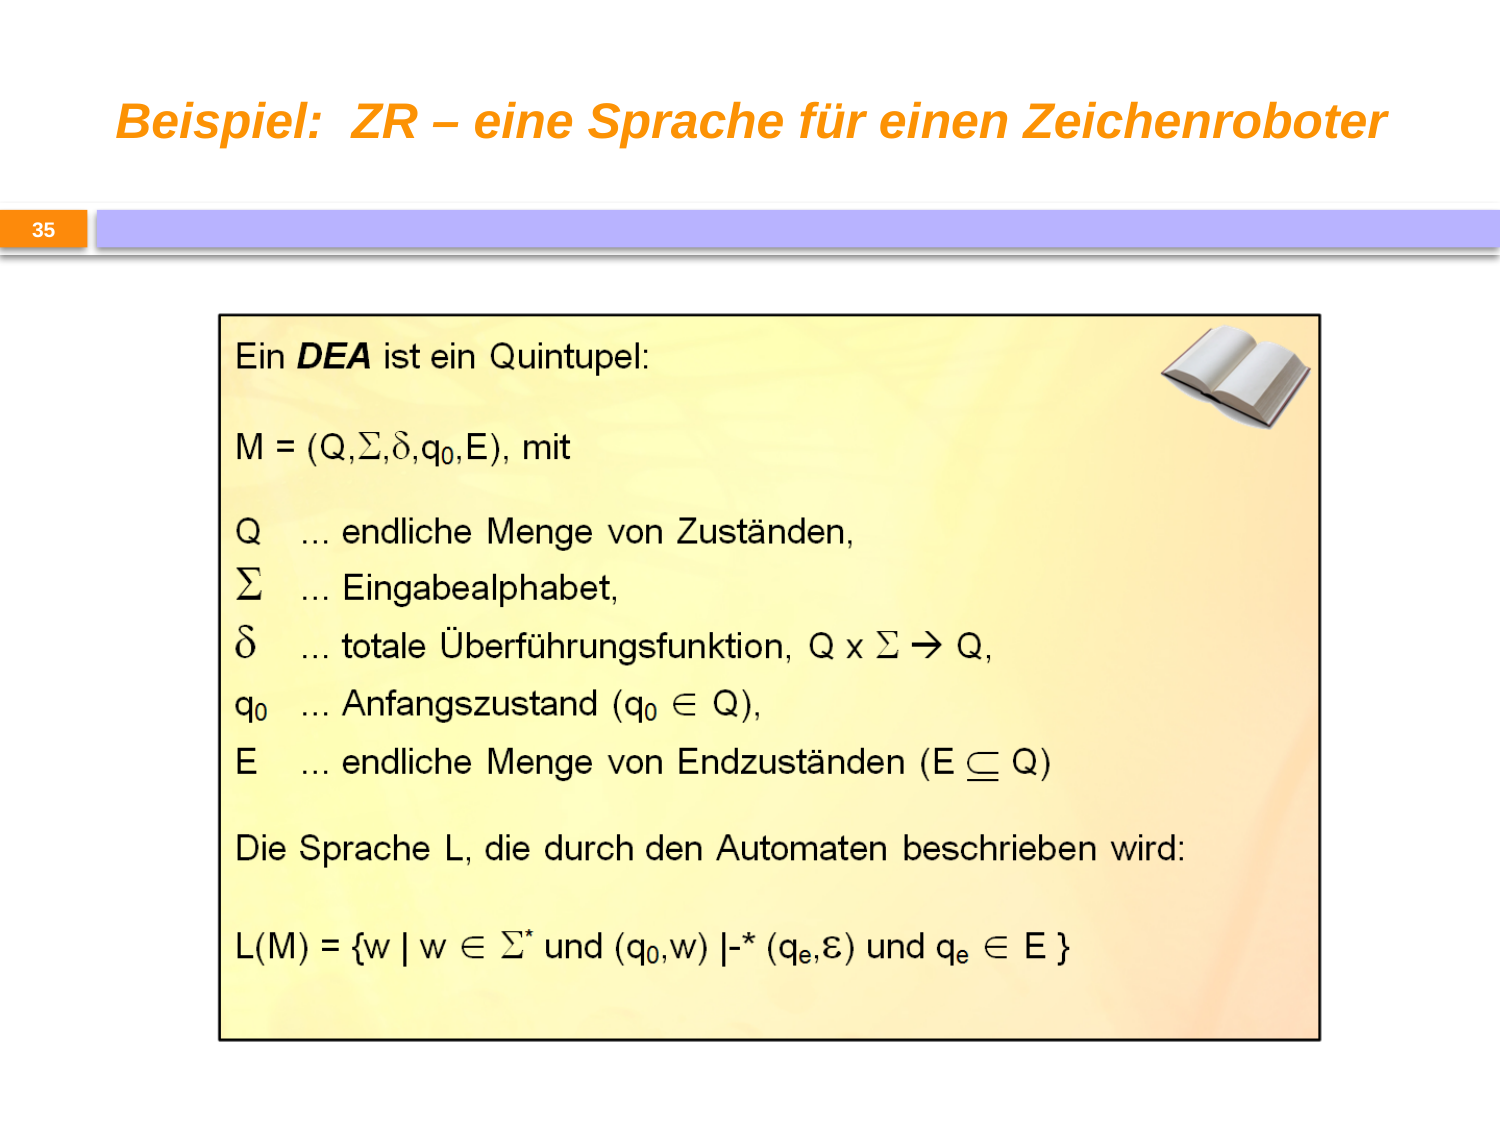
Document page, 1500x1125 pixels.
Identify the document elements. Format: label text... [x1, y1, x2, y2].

slide_number 35 [0, 208, 88, 249]
title Beispiel: ZR – eine Sprache für einen Zeichenroboter [100, 37, 1439, 201]
picture [198, 304, 1337, 1055]
